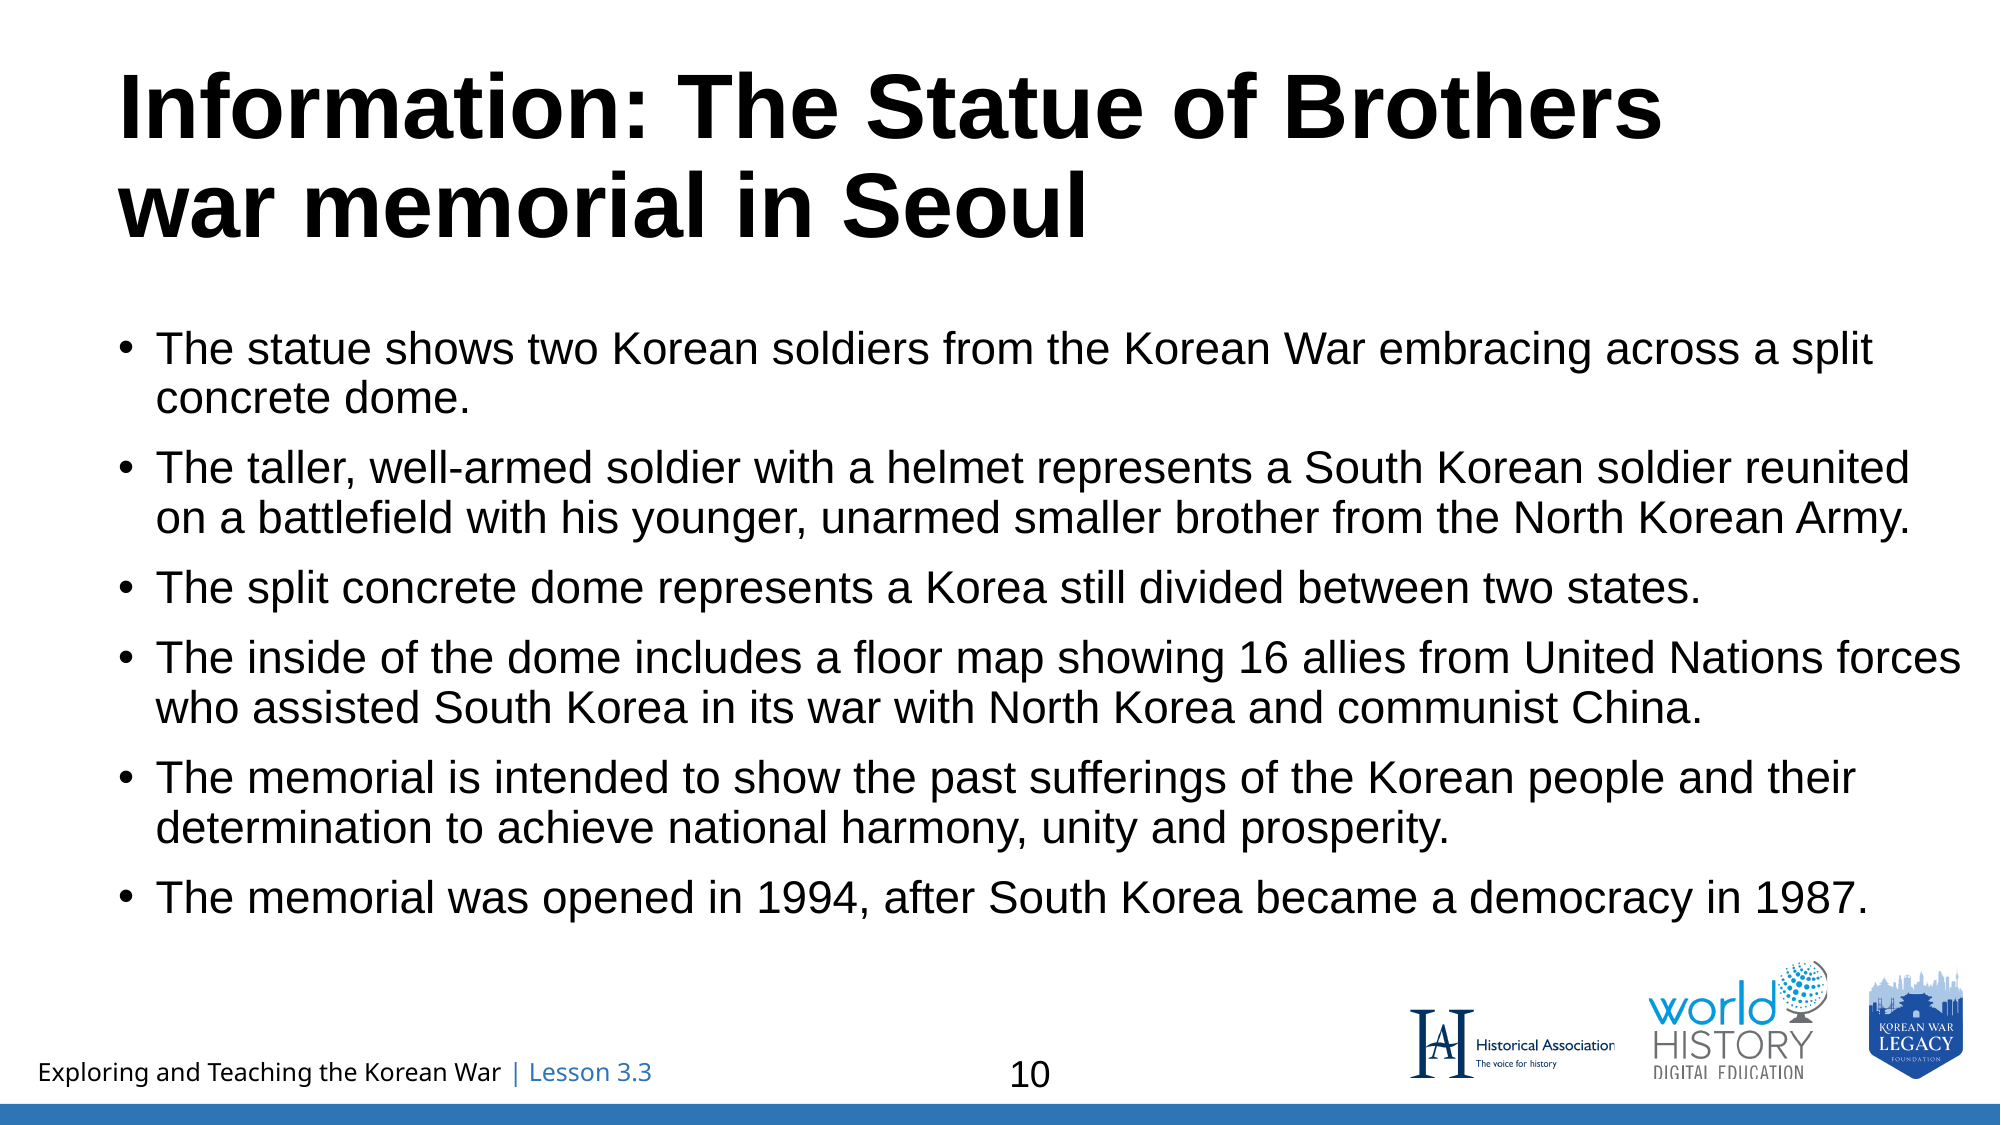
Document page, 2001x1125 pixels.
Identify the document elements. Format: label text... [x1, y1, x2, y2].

list The statue shows two Korean soldiers from the Korean War embracing across a split concrete dome. The taller, well-armed soldier with a helmet represents a South Korean soldier reunited on a battlefield with his younger, unarmed smaller brother from the North Korean Army. The split concrete dome represents a Korea still divided between two states. The inside of the dome includes a floor map showing 16 allies from United Nations forces who assisted South Korea in its war with North Korea and communist China. The memorial is intended to show the past sufferings of the Korean people and their determination to achieve national harmony, unity and prosperity. The memorial was opened in 1994, after South Korea became a democracy in 1987. [118, 324, 1967, 1039]
picture [1869, 1039, 1963, 1079]
slide_number 10 [649, 1042, 1411, 1103]
title Information: The Statue of Brothers war memorial in Seoul [118, 59, 1844, 277]
